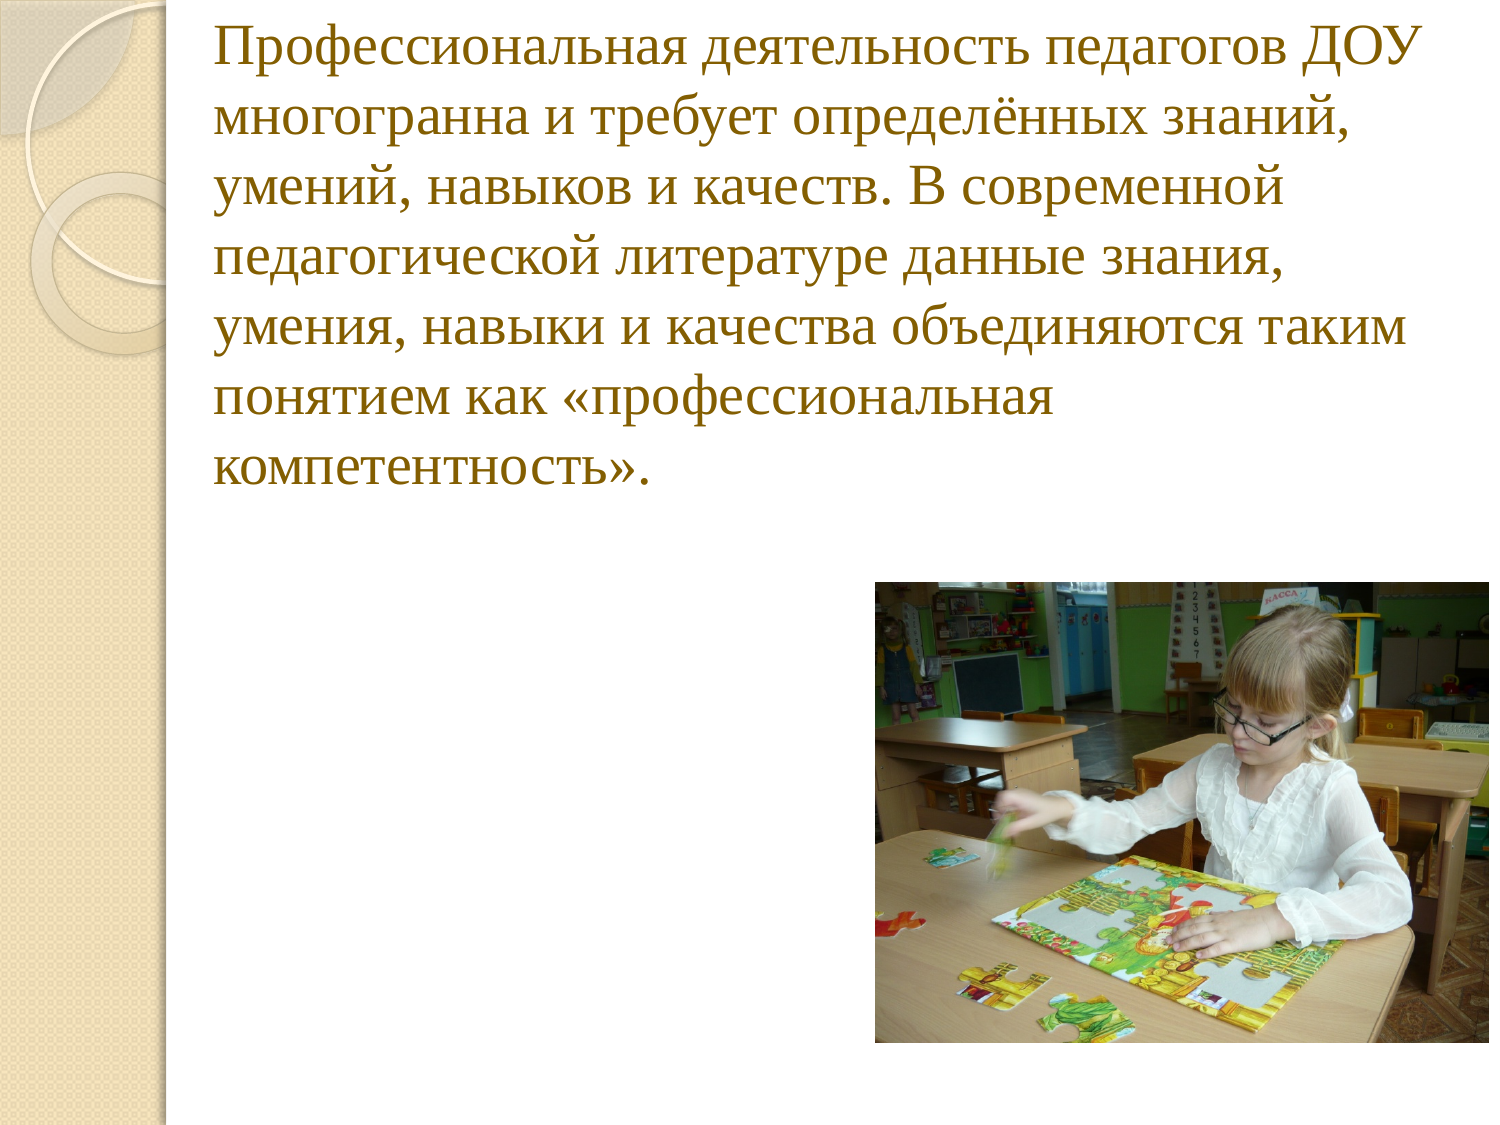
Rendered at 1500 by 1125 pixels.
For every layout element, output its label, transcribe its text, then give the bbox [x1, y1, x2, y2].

picture [874, 582, 1489, 1044]
title Профессиональная деятельность педагогов ДОУ многогранна и требует определённых знаний, умений, навыков и качеств. В современной педагогической литературе данные знания, умения, навыки и качества объединяются таким понятием как «профессиональная компетентность». [199, 45, 1466, 457]
